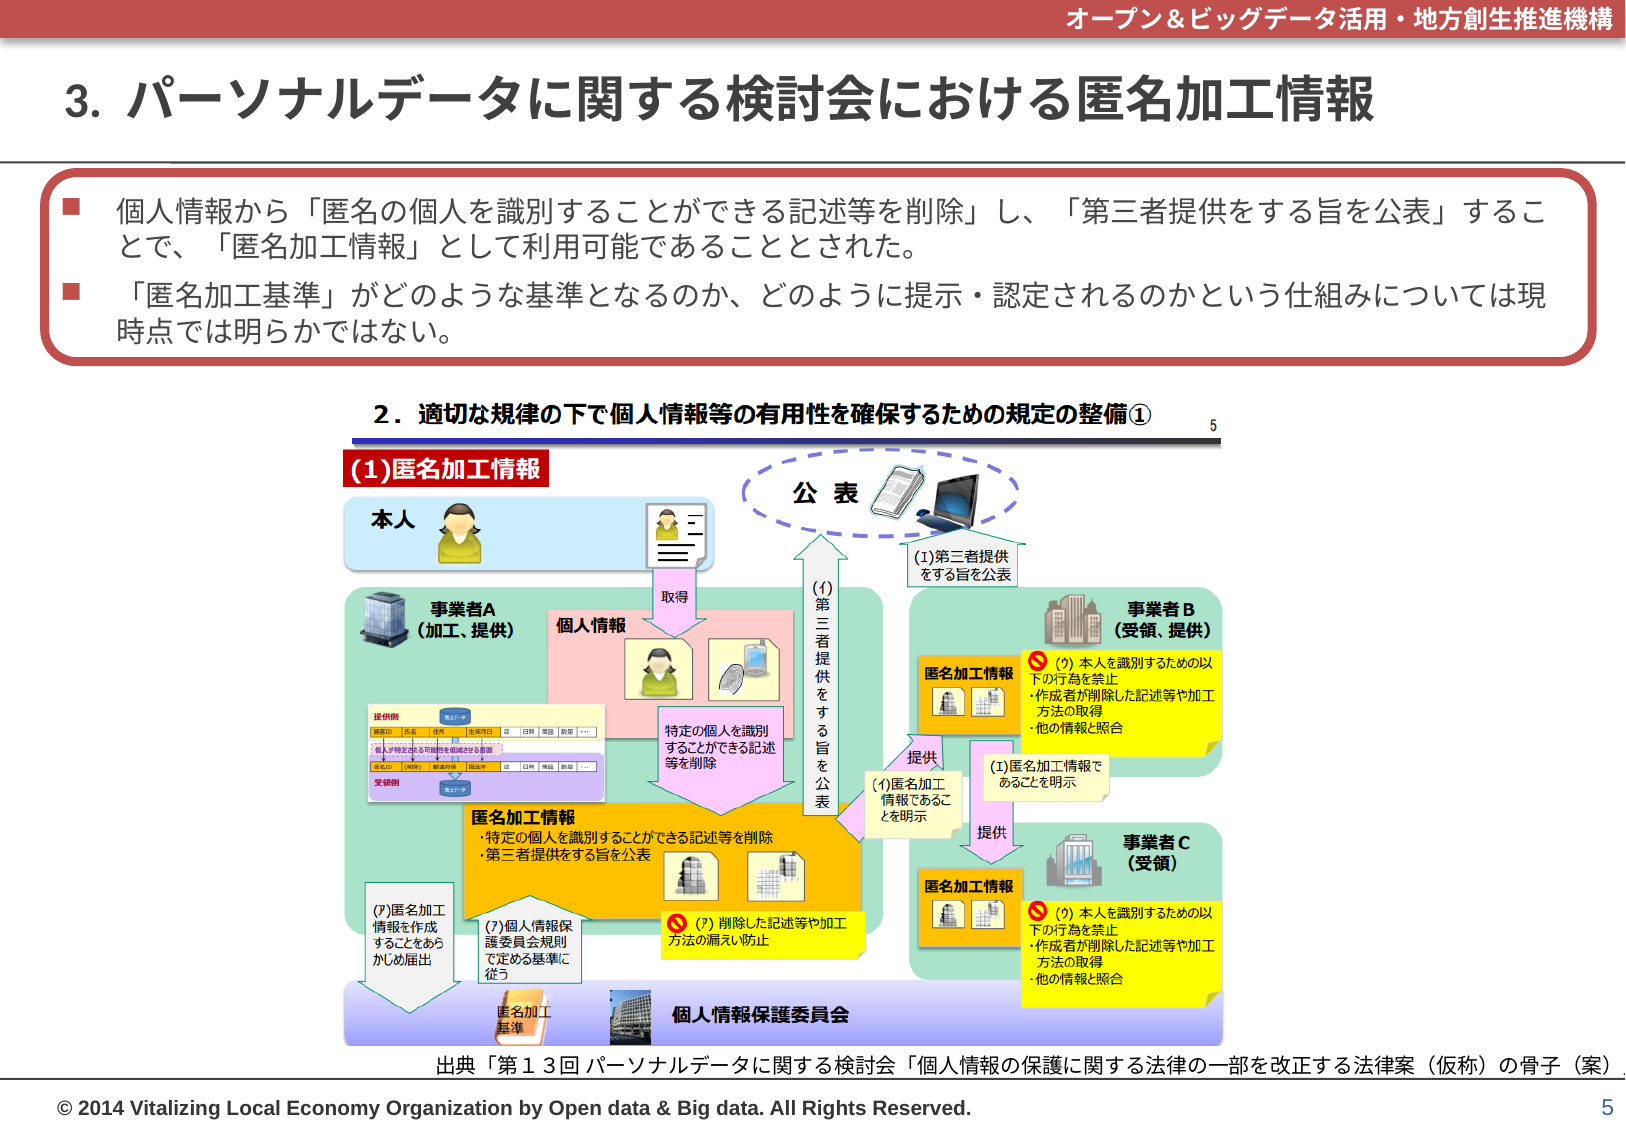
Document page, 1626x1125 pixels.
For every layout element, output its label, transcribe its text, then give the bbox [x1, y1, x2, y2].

list 個人情報から「匿名の個人を識別することができる記述等を削除」し、「第三者提供をする旨を公表」することで、「匿名加工情報」として利用可能であることとされた。 「匿名加工基準」がどのような基準となるのか、どのように提示・認定されるのかという仕組みについては現時点では明らかではない。 [57, 187, 1563, 1052]
text_box 出典「第１３回 パーソナルデータに関する検討会「個人情報の保護に関する法律の一部を改正する法律案（仮称）の骨子（案）」」 [420, 1045, 1625, 1086]
slide_number 5 [1557, 1086, 1625, 1125]
picture [338, 383, 1227, 1046]
title 3. パーソナルデータに関する検討会における匿名加工情報 [63, 49, 1563, 146]
text_box [40, 168, 1597, 366]
